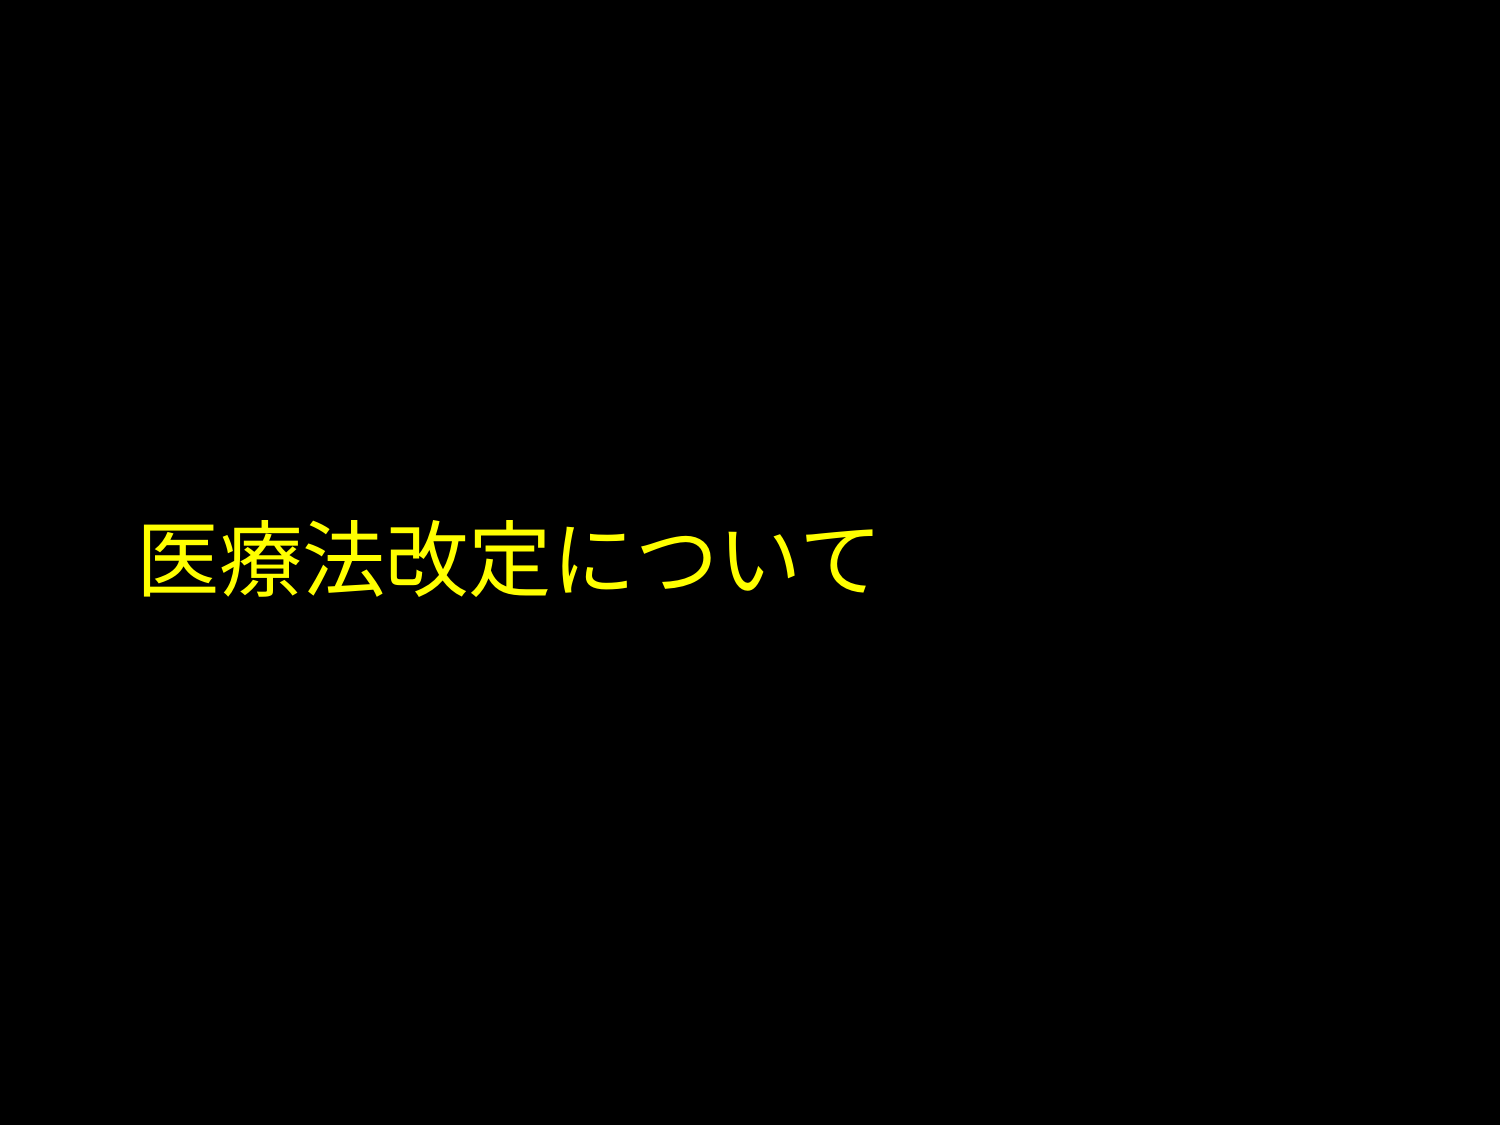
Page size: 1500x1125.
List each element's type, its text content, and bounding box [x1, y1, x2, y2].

list 医療法改定について [64, 500, 1459, 675]
